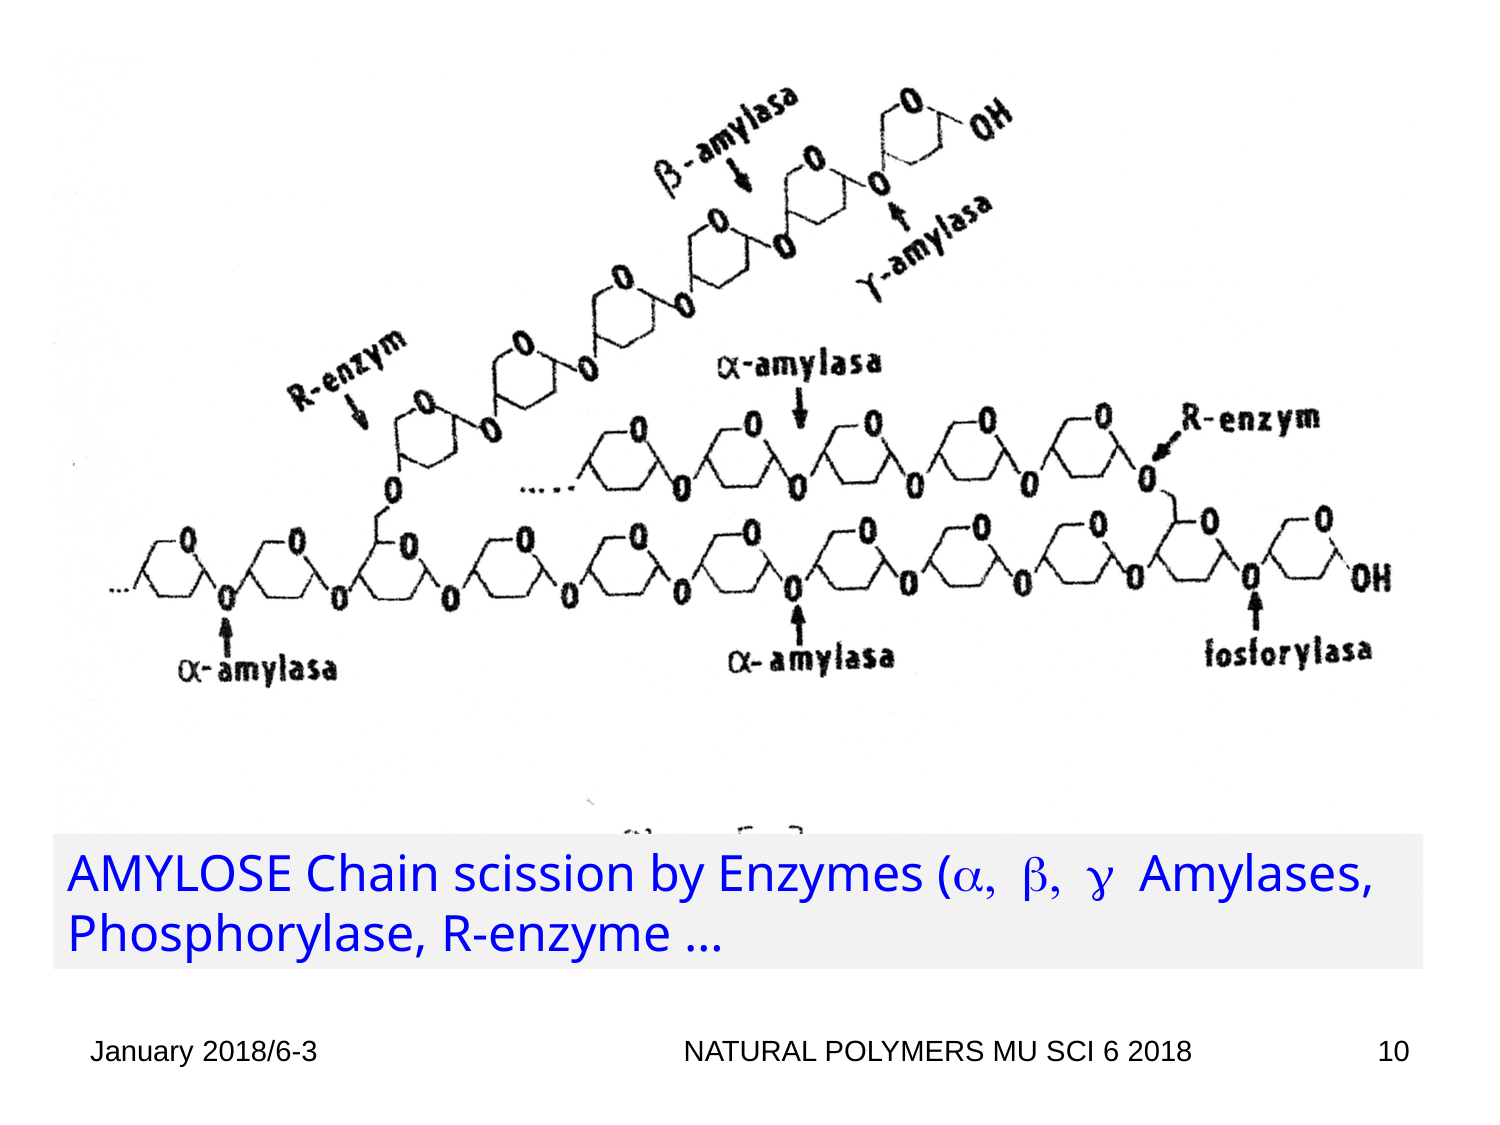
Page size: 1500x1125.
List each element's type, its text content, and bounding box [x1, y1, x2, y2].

text_box AMYLOSE Chain scission by Enzymes (a, b, g Amylases, Phosphorylase, R-enzyme … [1198, 834, 1424, 969]
picture [55, 0, 1436, 1125]
text_box AMYLOSE Chain scission by Enzymes (a, b, g Amylases, Phosphorylase, R-enzyme … [53, 834, 289, 969]
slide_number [74, 1024, 289, 1103]
slide_number 10 [1198, 1024, 1426, 1103]
